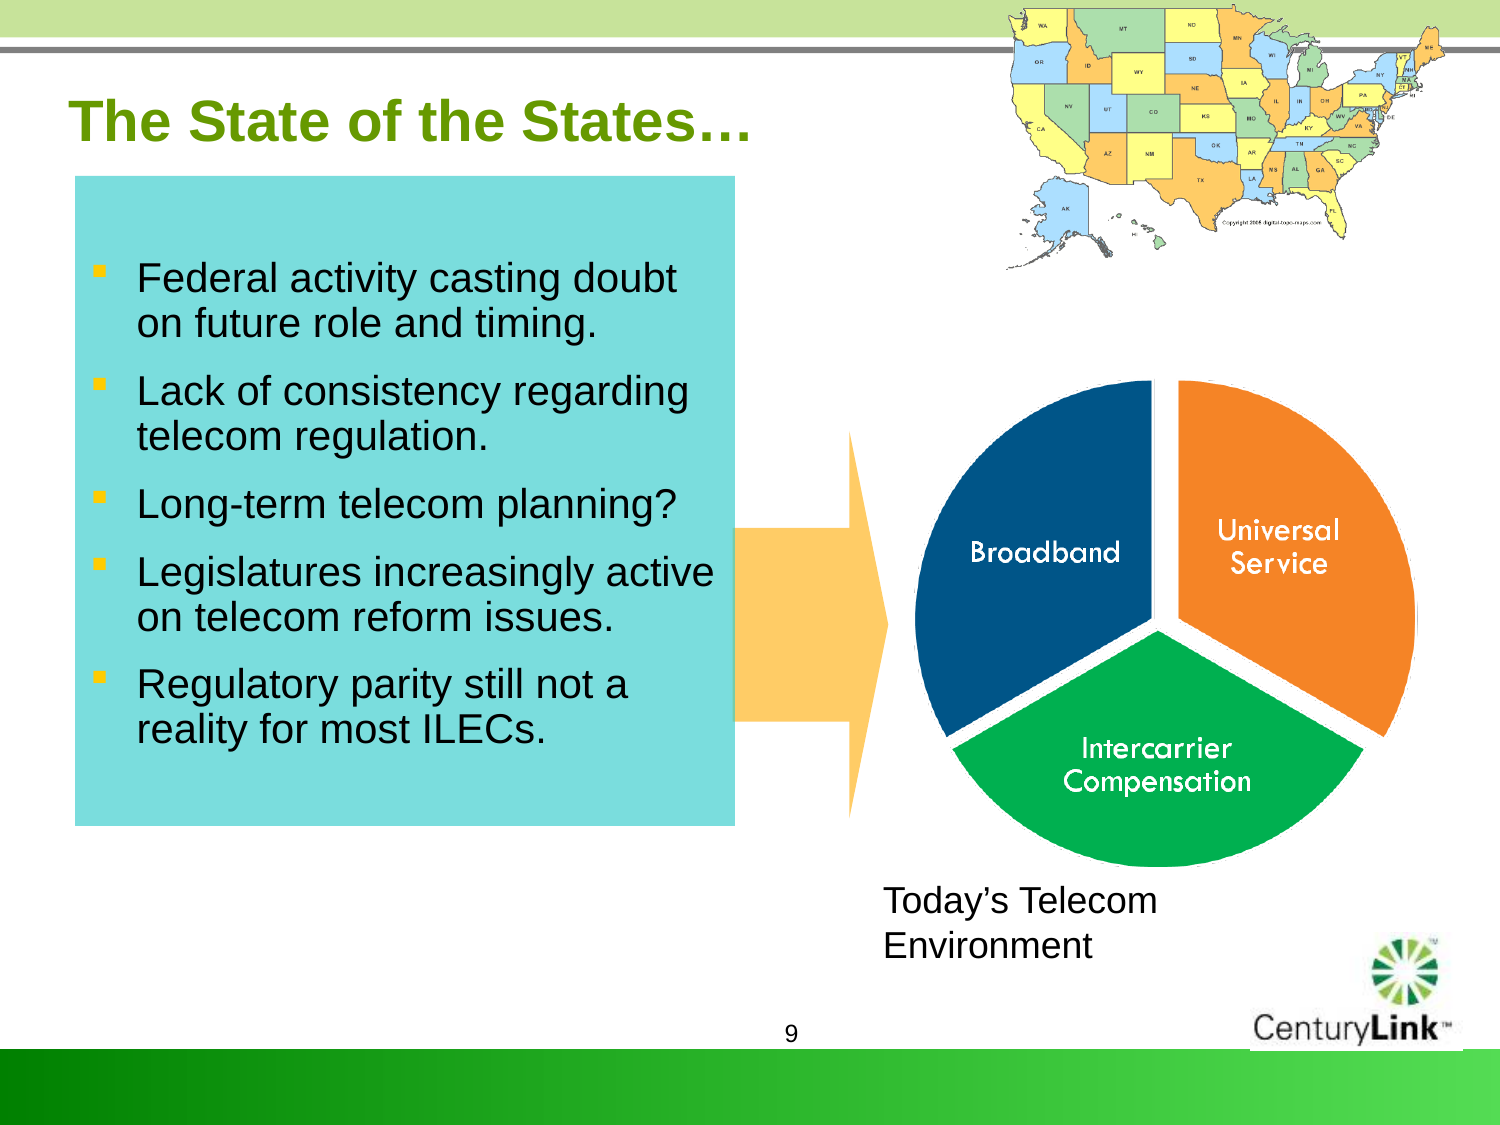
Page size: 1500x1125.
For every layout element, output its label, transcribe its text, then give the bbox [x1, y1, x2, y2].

title The State of the States… [53, 68, 804, 168]
picture [998, 0, 1452, 274]
list Federal activity casting doubt on future role and timing. Lack of consistency regarding telecom regulation. Long-term telecom planning? Legislatures increasingly active on telecom reform issues. Regulatory parity still not a reality for most ILECs. [74, 175, 736, 827]
text_box Today’s Telecom Environment [868, 868, 1242, 973]
text_box [736, 430, 874, 819]
picture [1250, 932, 1463, 1051]
picture [879, 340, 1431, 911]
slide_number 9 [616, 1009, 967, 1050]
